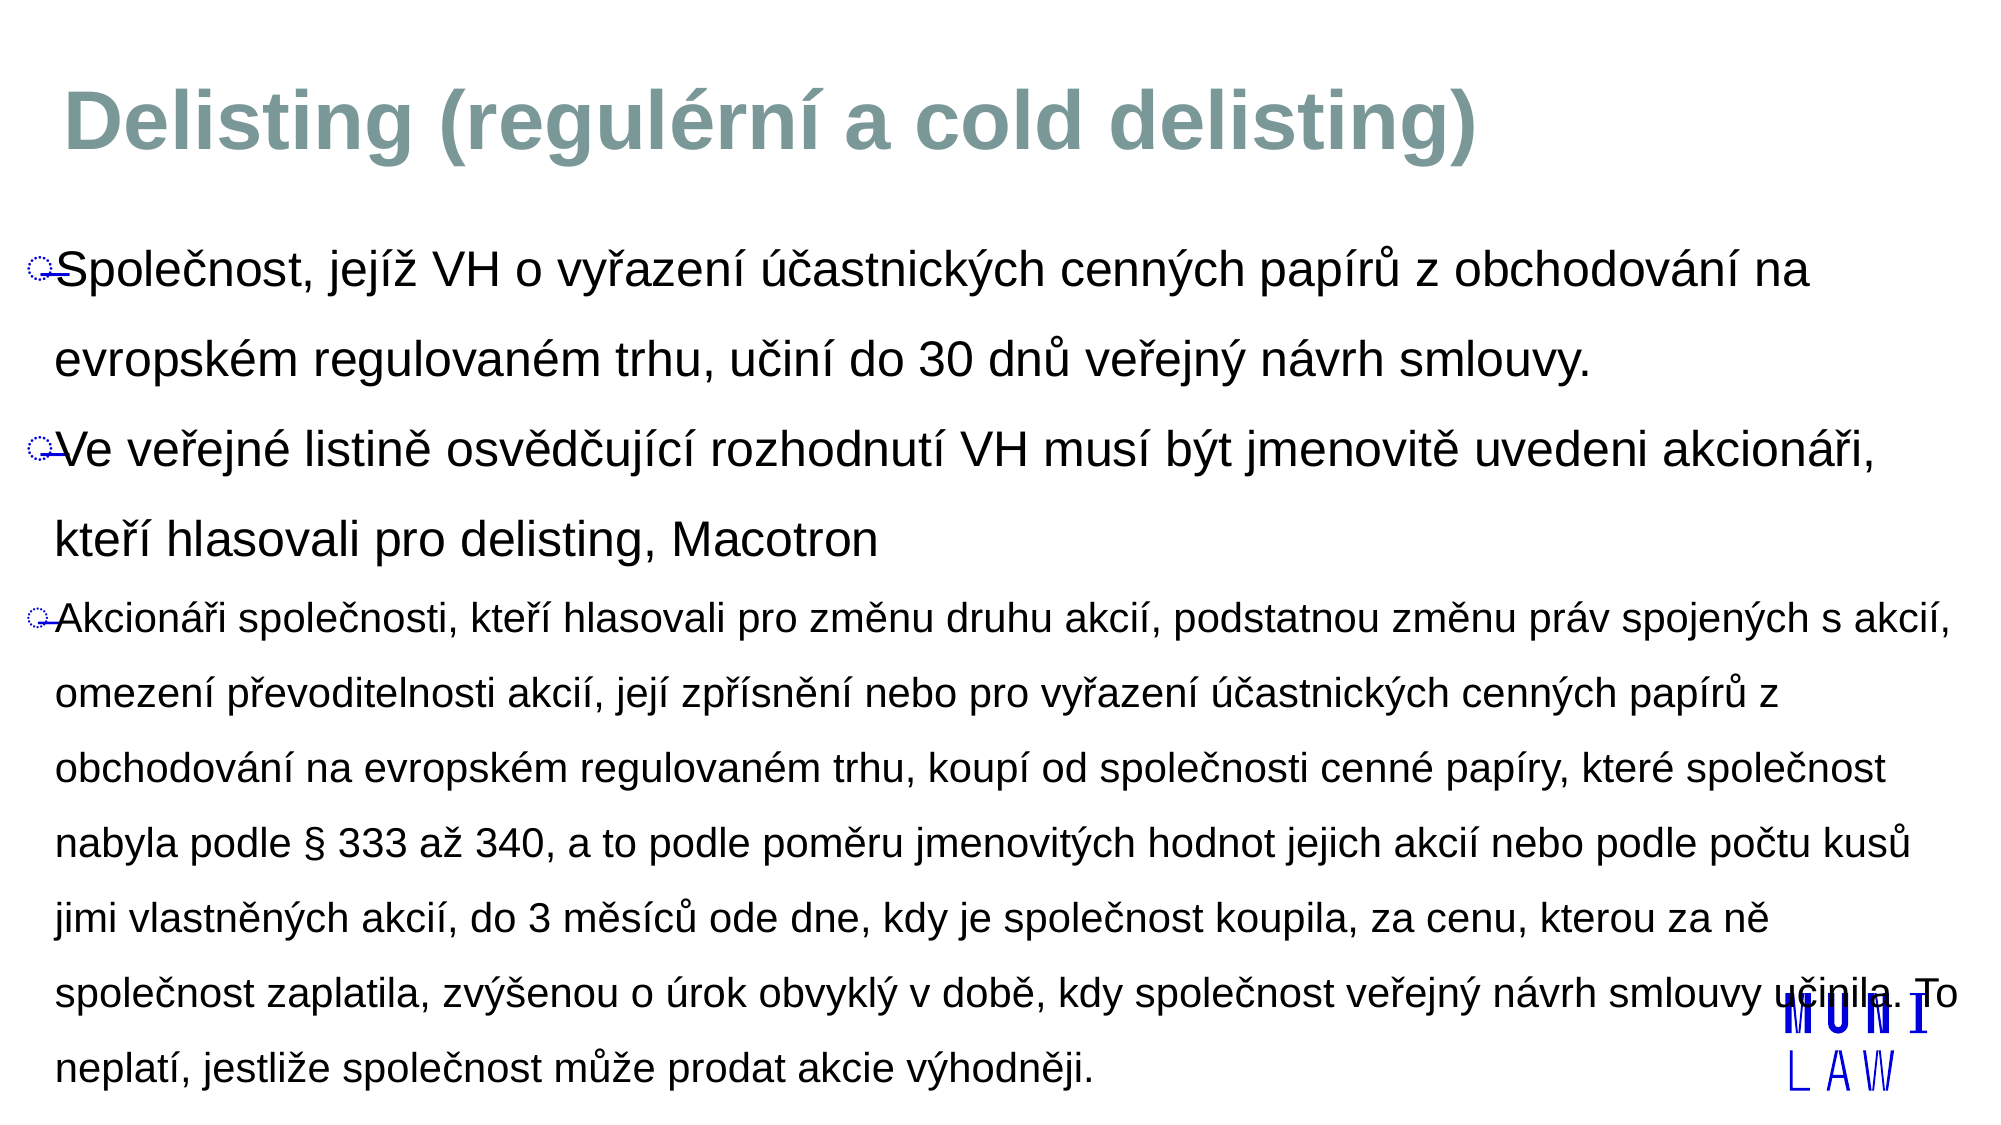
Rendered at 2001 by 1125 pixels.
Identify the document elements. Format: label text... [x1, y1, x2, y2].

title Delisting (regulérní a cold delisting) [63, 82, 1883, 164]
list Společnost, jejíž VH o vyřazení účastnických cenných papírů z obchodování na evropském regulovaném trhu, učiní do 30 dnů veřejný návrh smlouvy. Ve veřejné listině osvědčující rozhodnutí VH musí být jmenovitě uvedeni akcionáři, kteří hlasovali pro delisting, Macotron Akcionáři společnosti, kteří hlasovali pro změnu druhu akcií, podstatnou změnu práv spojených s akcií, omezení převoditelnosti akcií, její zpřísnění nebo pro vyřazení účastnických cenných papírů z obchodování na evropském regulovaném trhu, koupí od společnosti cenné papíry, které společnost nabyla podle § 333 až 340, a to podle poměru jmenovitých hodnot jejich akcií nebo podle počtu kusů jimi vlastněných akcií, do 3 měsíců ode dne, kdy je společnost koupila, za cenu, kterou za ně společnost zaplatila, zvýšenou o úrok obvyklý v době, kdy společnost veřejný návrh smlouvy učinila. To neplatí, jestliže společnost může prodat akcie výhodněji. [13, 206, 1976, 1125]
